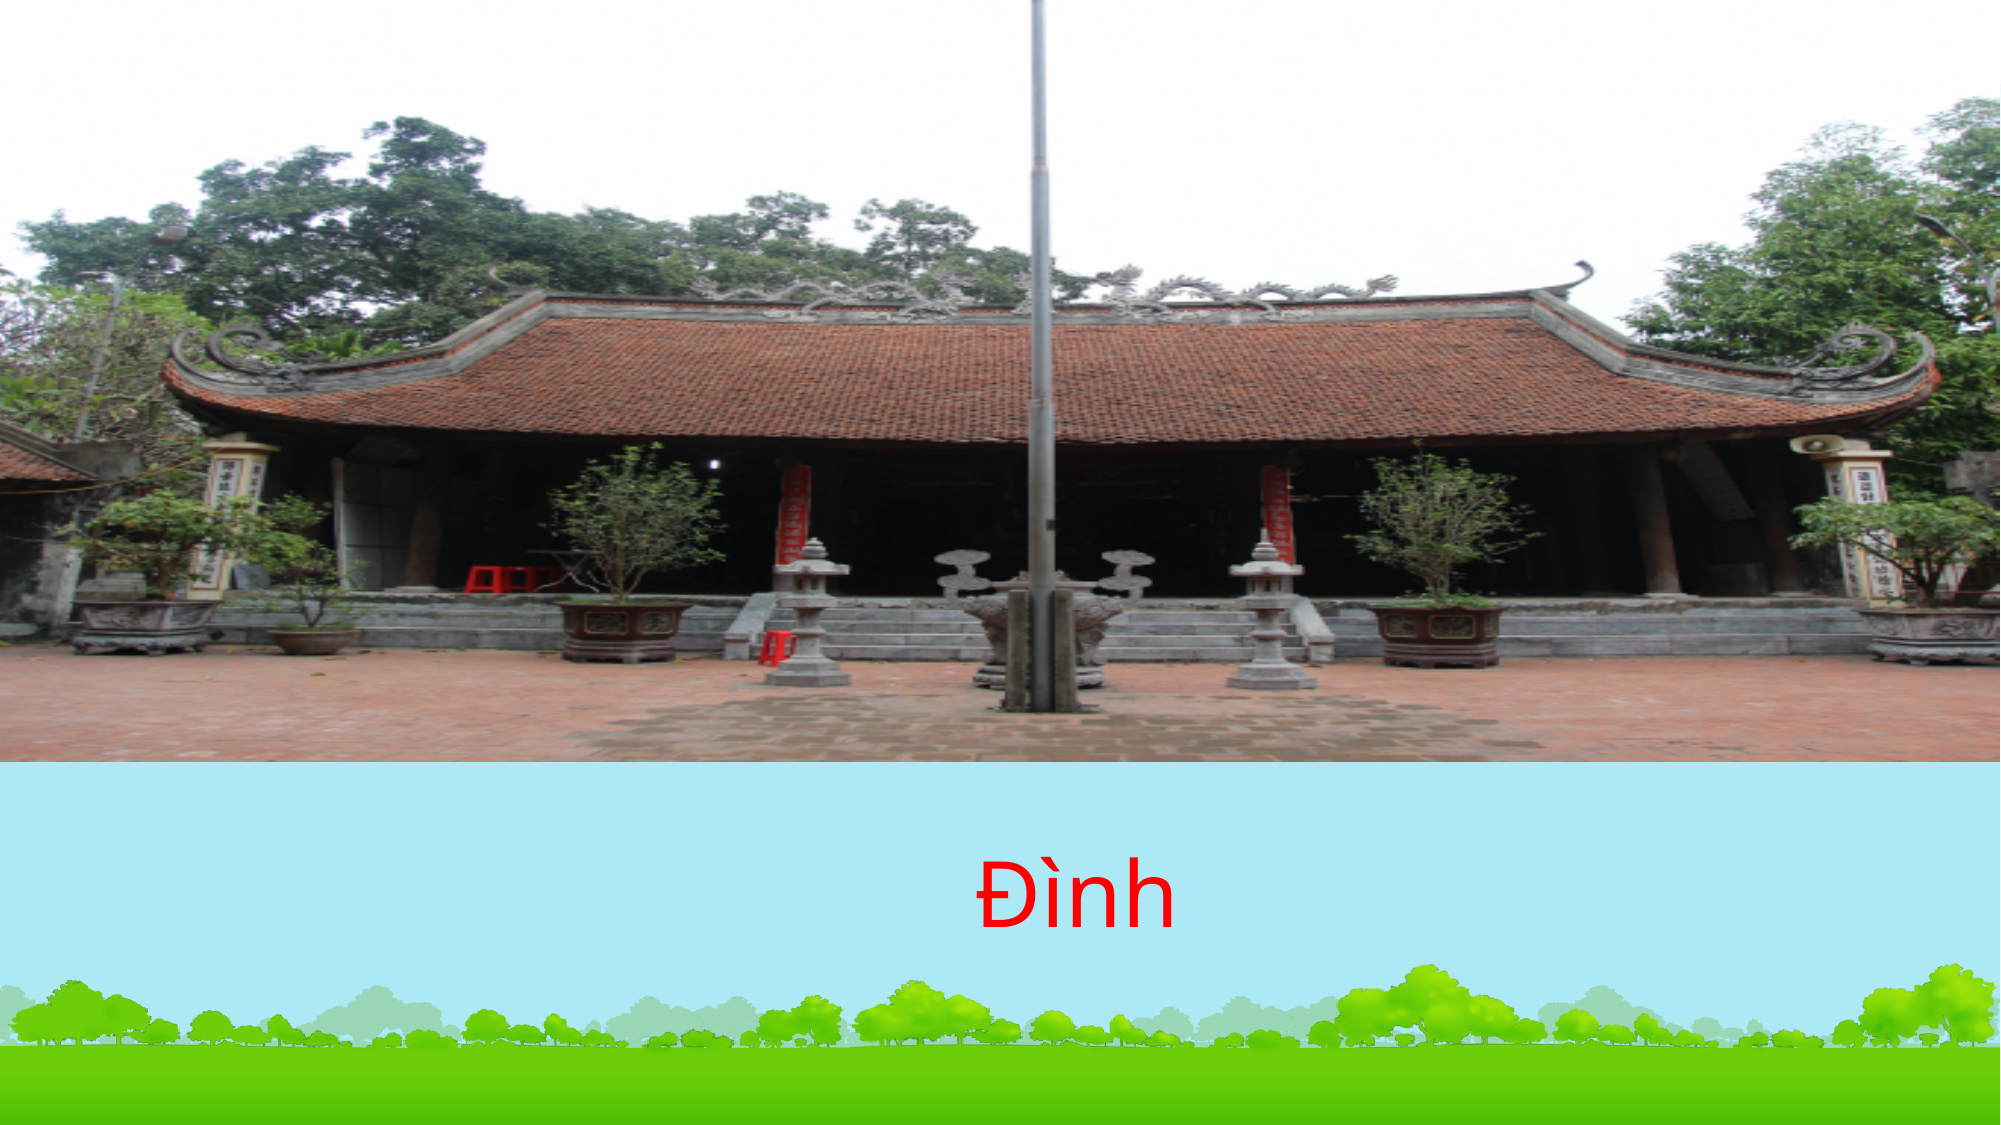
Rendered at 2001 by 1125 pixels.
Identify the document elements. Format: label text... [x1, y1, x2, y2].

title Đình [57, 789, 1783, 1007]
picture [0, 0, 2001, 1125]
